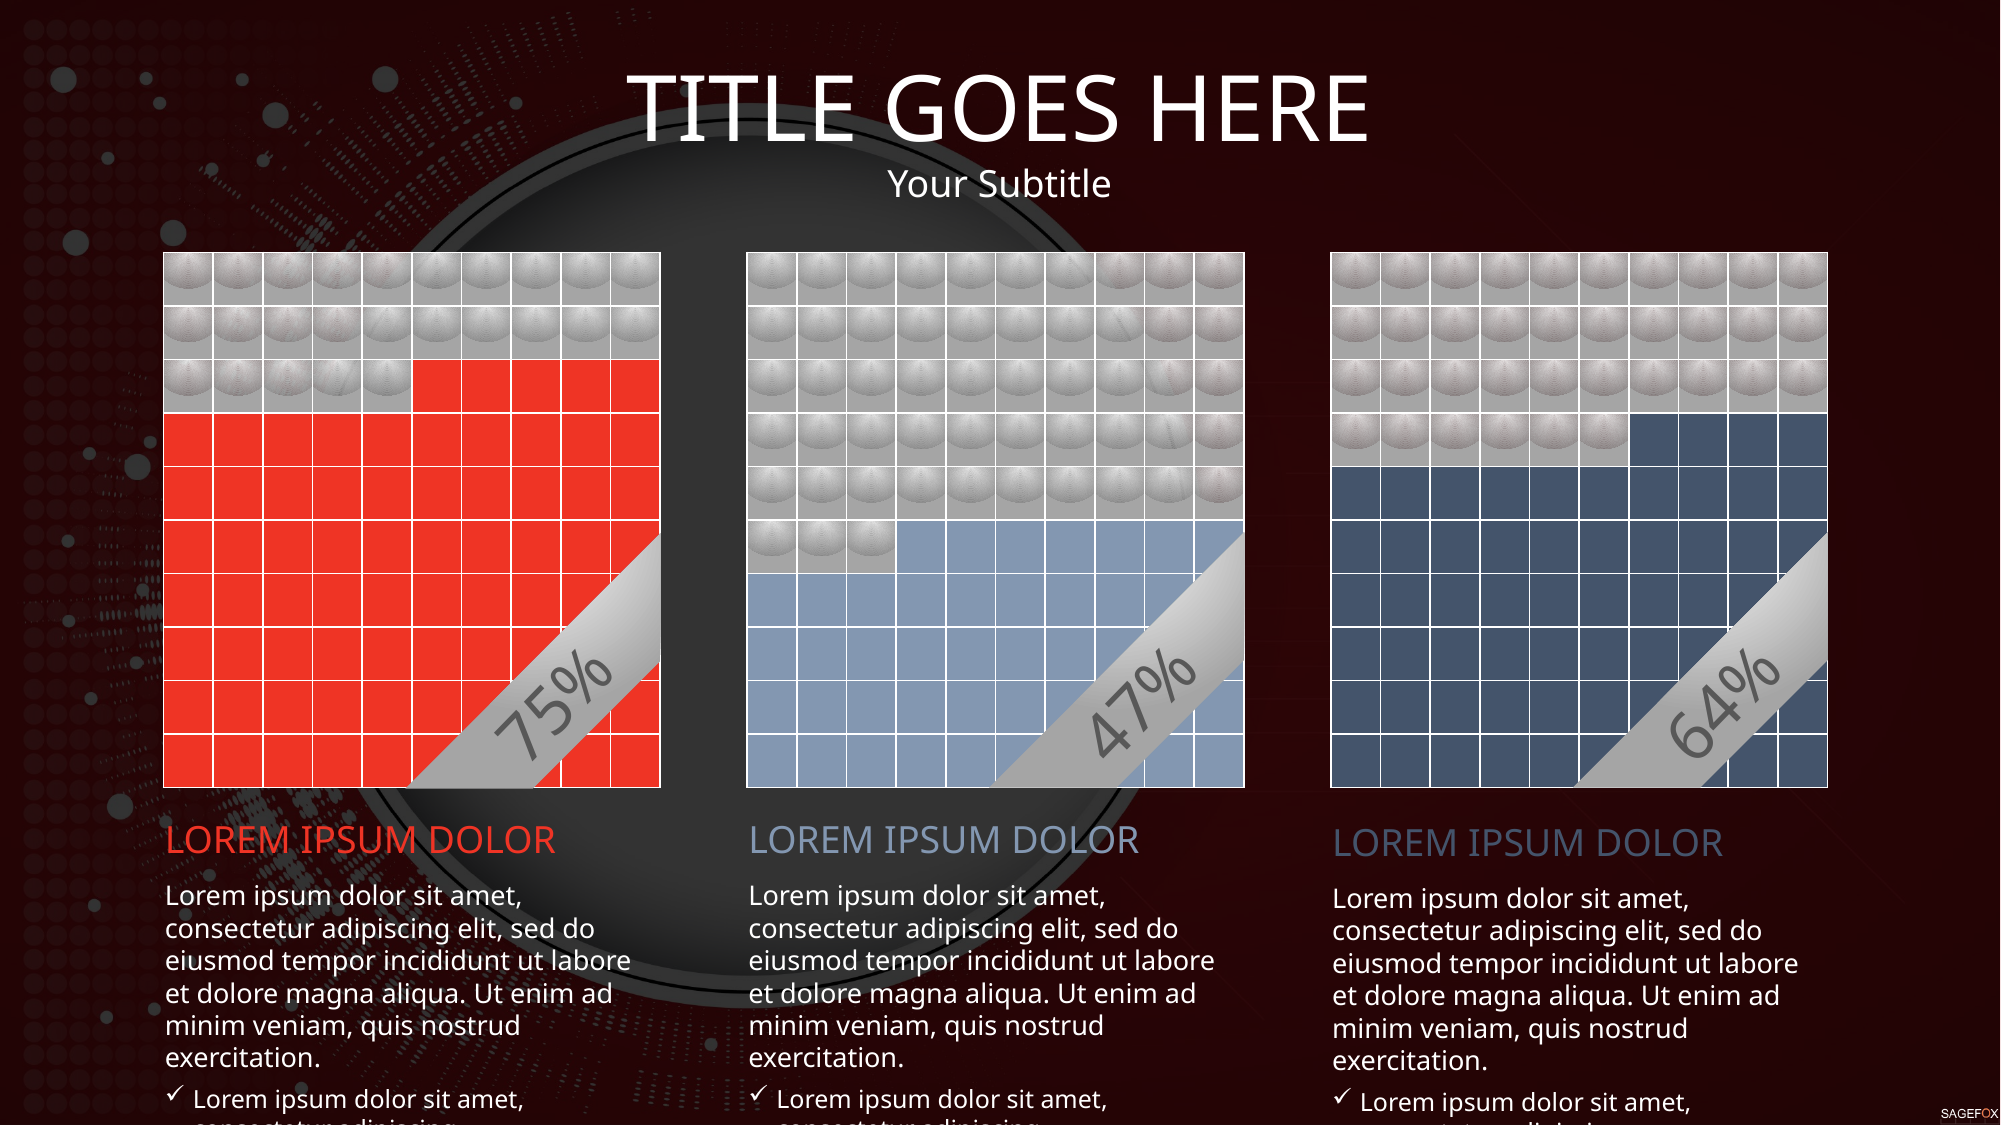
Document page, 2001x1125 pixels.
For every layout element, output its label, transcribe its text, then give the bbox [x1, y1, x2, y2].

table_cell [164, 360, 212, 412]
table_cell [1145, 467, 1193, 519]
table_cell [798, 628, 846, 680]
table_cell [562, 307, 610, 359]
table_cell [413, 414, 461, 466]
table_cell [947, 414, 995, 466]
table_cell [1195, 467, 1243, 519]
table_cell [748, 735, 796, 787]
table_cell [1729, 360, 1777, 412]
table_cell [1431, 360, 1479, 412]
table_cell [214, 735, 262, 787]
table_header [1096, 253, 1144, 305]
table_cell [847, 521, 895, 573]
table_cell [611, 521, 659, 533]
table_cell [313, 414, 361, 466]
table_cell [164, 414, 212, 466]
table_header [1729, 253, 1777, 305]
table_cell [1630, 467, 1678, 519]
table_cell [1096, 414, 1144, 466]
table_cell [313, 521, 361, 573]
table_cell [1332, 521, 1380, 573]
table_cell [313, 735, 361, 787]
table_header [1630, 253, 1678, 305]
table_cell [1096, 521, 1144, 532]
table_cell [1332, 467, 1380, 519]
table_cell [462, 360, 510, 412]
table_cell [1332, 307, 1380, 359]
table_cell [363, 735, 405, 787]
table_cell [1332, 360, 1380, 412]
table_cell [264, 521, 312, 573]
text_box LOREM IPSUM DOLOR Lorem ipsum dolor sit amet, consectetur adipiscing elit, sed do eiusmod tempor incididunt ut labore et dolore magna aliqua. Ut enim ad minim veniam, quis nostrud exercitation. Lorem ipsum dolor sit amet, consectetur adipiscing [150, 808, 661, 1125]
table_cell [748, 574, 796, 626]
table_cell [798, 307, 846, 359]
table_cell [611, 467, 659, 519]
table_cell [1195, 360, 1243, 412]
table_cell [897, 574, 945, 626]
table_cell [363, 681, 405, 733]
table_cell [462, 414, 510, 466]
table_cell [1431, 307, 1479, 359]
table_cell [313, 467, 361, 519]
table_cell [1729, 521, 1777, 532]
table_cell [164, 521, 212, 573]
table_cell [798, 735, 846, 787]
table_cell [1195, 414, 1243, 466]
table_cell [264, 735, 312, 787]
table_cell [1046, 414, 1094, 466]
table_cell [1630, 307, 1678, 359]
table_cell [798, 360, 846, 412]
table_cell [1630, 360, 1678, 412]
table_cell [1530, 467, 1578, 519]
table_cell [1580, 467, 1628, 519]
table_cell [1481, 574, 1529, 626]
table_cell [748, 521, 796, 573]
table_cell [996, 307, 1044, 359]
table_cell [1679, 414, 1727, 466]
table_cell [264, 574, 312, 626]
table_cell [462, 467, 510, 519]
table_cell [1779, 360, 1827, 412]
table_cell [798, 521, 846, 573]
table_cell [1096, 360, 1144, 412]
table_cell [1779, 467, 1827, 519]
table_cell [1195, 307, 1243, 359]
table_cell [1381, 628, 1429, 680]
table_cell [164, 574, 212, 626]
table_cell [947, 681, 989, 733]
table_cell [1381, 467, 1429, 519]
table_cell [264, 681, 312, 733]
table_header [1481, 253, 1529, 305]
table_cell [1431, 574, 1479, 626]
table_cell [897, 735, 945, 787]
table_cell [996, 360, 1044, 412]
table_cell [611, 307, 659, 359]
table_cell [1381, 521, 1429, 573]
table_cell [947, 574, 989, 626]
table_cell [313, 681, 361, 733]
table_cell [313, 574, 361, 626]
table_header [798, 253, 846, 305]
table_cell [897, 414, 945, 466]
table_header [363, 253, 411, 305]
table_cell [611, 414, 659, 466]
table_header [313, 253, 361, 305]
table_cell [897, 360, 945, 412]
table_cell [1481, 628, 1529, 680]
table_cell [1381, 735, 1429, 787]
table_cell [1530, 414, 1578, 466]
table_cell [1530, 360, 1578, 412]
table_cell [1630, 414, 1678, 466]
table_cell [1046, 360, 1094, 412]
table_cell [947, 735, 989, 787]
text_box LOREM IPSUM DOLOR Lorem ipsum dolor sit amet, consectetur adipiscing elit, sed do eiusmod tempor incididunt ut labore et dolore magna aliqua. Ut enim ad minim veniam, quis nostrud exercitation. Lorem ipsum dolor sit amet, consectetur adipiscing [733, 808, 1245, 1125]
table_cell [214, 467, 262, 519]
table_cell [562, 360, 610, 412]
table_cell [264, 360, 312, 412]
table_cell [363, 628, 405, 680]
table_cell [897, 467, 945, 519]
table_cell [1332, 735, 1380, 787]
text_box LOREM IPSUM DOLOR Lorem ipsum dolor sit amet, consectetur adipiscing elit, sed do eiusmod tempor incididunt ut labore et dolore magna aliqua. Ut enim ad minim veniam, quis nostrud exercitation. Lorem ipsum dolor sit amet, consectetur adipiscing [1317, 811, 1828, 1125]
table_cell [1530, 521, 1578, 573]
table_cell [214, 574, 262, 626]
table_cell [214, 414, 262, 466]
table_cell [748, 360, 796, 412]
table_cell [512, 414, 560, 466]
table_cell [214, 307, 262, 359]
table_cell [1332, 681, 1380, 733]
table_cell [1580, 360, 1628, 412]
table_header [1431, 253, 1479, 305]
table_cell [1481, 414, 1529, 466]
table_cell [1580, 521, 1628, 532]
table_cell [1530, 681, 1572, 733]
table_cell [363, 307, 411, 359]
table_cell [1046, 467, 1094, 519]
table_cell [798, 467, 846, 519]
table_header [1381, 253, 1429, 305]
table_cell [562, 414, 610, 466]
table_header [512, 253, 560, 305]
table_cell [847, 467, 895, 519]
table_cell [1145, 360, 1193, 412]
table_cell [264, 467, 312, 519]
table_cell [1431, 521, 1479, 573]
table_cell [214, 681, 262, 733]
picture [0, 0, 2001, 1125]
table_cell [1729, 414, 1777, 466]
table_header [748, 253, 796, 305]
table_cell [413, 467, 461, 519]
table_header [562, 253, 610, 305]
table_cell [1580, 414, 1628, 466]
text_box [989, 532, 1245, 788]
table_cell [1431, 681, 1479, 733]
table_header [1195, 253, 1243, 305]
table_cell [1530, 628, 1572, 680]
table_cell [562, 467, 610, 519]
table_cell [798, 574, 846, 626]
table_header [1145, 253, 1193, 305]
table_cell [847, 307, 895, 359]
table_cell [996, 467, 1044, 519]
table_cell [748, 681, 796, 733]
table_cell [897, 681, 945, 733]
table_header [164, 253, 212, 305]
table_cell [1779, 414, 1827, 466]
table_cell [847, 574, 895, 626]
table_cell [847, 360, 895, 412]
table_header [1332, 253, 1380, 305]
table_cell [947, 307, 995, 359]
table_cell [264, 307, 312, 359]
table_cell [798, 414, 846, 466]
table_cell [512, 307, 560, 359]
table_cell [748, 628, 796, 680]
table_cell [1332, 574, 1380, 626]
table_cell [413, 360, 461, 412]
table_cell [264, 414, 312, 466]
table_cell [1481, 467, 1529, 519]
table_cell [313, 307, 361, 359]
table_header [462, 253, 510, 305]
table_cell [1431, 628, 1479, 680]
table_cell [1381, 681, 1429, 733]
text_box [1572, 532, 1828, 788]
table_header [947, 253, 995, 305]
table_cell [847, 414, 895, 466]
table_cell [1729, 307, 1777, 359]
table_cell [363, 414, 411, 466]
table_cell [313, 360, 361, 412]
table_cell [1431, 735, 1479, 787]
table_cell [1729, 467, 1777, 519]
table_cell [996, 521, 1044, 532]
table_cell [1145, 521, 1193, 532]
table_header [1779, 253, 1827, 305]
table_cell [1145, 307, 1193, 359]
table_header [1530, 253, 1578, 305]
table_cell [1332, 414, 1380, 466]
table_header [1580, 253, 1628, 305]
table_cell [1679, 467, 1727, 519]
table_header [897, 253, 945, 305]
table_cell [512, 360, 560, 412]
table_cell [1580, 307, 1628, 359]
table_cell [611, 360, 659, 412]
table_cell [1630, 521, 1678, 532]
table_cell [1145, 414, 1193, 466]
table_cell [214, 628, 262, 680]
table_cell [462, 307, 510, 359]
table_cell [748, 467, 796, 519]
table_cell [462, 521, 510, 533]
table_cell [1481, 735, 1529, 787]
table_header [611, 253, 659, 305]
table_cell [798, 681, 846, 733]
table_cell [1530, 735, 1572, 787]
table_cell [947, 467, 995, 519]
table_cell [1481, 521, 1529, 573]
table_cell [947, 628, 989, 680]
table_cell [1096, 307, 1144, 359]
table_cell [1195, 521, 1243, 532]
table_cell [1481, 681, 1529, 733]
table_cell [1381, 574, 1429, 626]
table_cell [1481, 360, 1529, 412]
table_cell [363, 521, 411, 573]
table_cell [1046, 307, 1094, 359]
table_cell [897, 521, 945, 573]
table_cell [313, 628, 361, 680]
table_cell [847, 735, 895, 787]
table_cell [214, 521, 262, 573]
table_cell [748, 307, 796, 359]
table_cell [1046, 521, 1094, 532]
table_cell [164, 307, 212, 359]
table_cell [1779, 521, 1827, 532]
table_cell [897, 628, 945, 680]
table_cell [748, 414, 796, 466]
table_cell [947, 521, 995, 573]
table_cell [363, 574, 405, 626]
table_header [413, 253, 461, 305]
table_cell [1096, 467, 1144, 519]
table_cell [1381, 307, 1429, 359]
table_cell [363, 467, 411, 519]
table_cell [1779, 307, 1827, 359]
table_cell [413, 307, 461, 359]
table_header [214, 253, 262, 305]
table_cell [1431, 467, 1479, 519]
table_cell [214, 360, 262, 412]
table_cell [562, 521, 610, 533]
table_cell [413, 521, 461, 533]
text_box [405, 533, 661, 789]
table_header [1046, 253, 1094, 305]
table_cell [164, 467, 212, 519]
table_cell [1431, 414, 1479, 466]
table_cell [363, 360, 411, 412]
table_cell [264, 628, 312, 680]
table_cell [512, 521, 560, 533]
table_header [847, 253, 895, 305]
text_box TITLE GOES HERE Your Subtitle [548, 42, 1452, 212]
table_cell [1679, 360, 1727, 412]
table_header [996, 253, 1044, 305]
table_cell [1530, 574, 1572, 626]
table_cell [164, 628, 212, 680]
table_cell [1481, 307, 1529, 359]
table_cell [164, 681, 212, 733]
table_cell [164, 735, 212, 787]
table_header [1679, 253, 1727, 305]
table_cell [1679, 521, 1727, 532]
table_cell [1679, 307, 1727, 359]
table_cell [897, 307, 945, 359]
table_cell [947, 360, 995, 412]
table_cell [847, 628, 895, 680]
table_cell [512, 467, 560, 519]
table_cell [996, 414, 1044, 466]
table_cell [1332, 628, 1380, 680]
table_cell [847, 681, 895, 733]
table_cell [1381, 360, 1429, 412]
table_header [264, 253, 312, 305]
table_cell [1381, 414, 1429, 466]
table_cell [1530, 307, 1578, 359]
